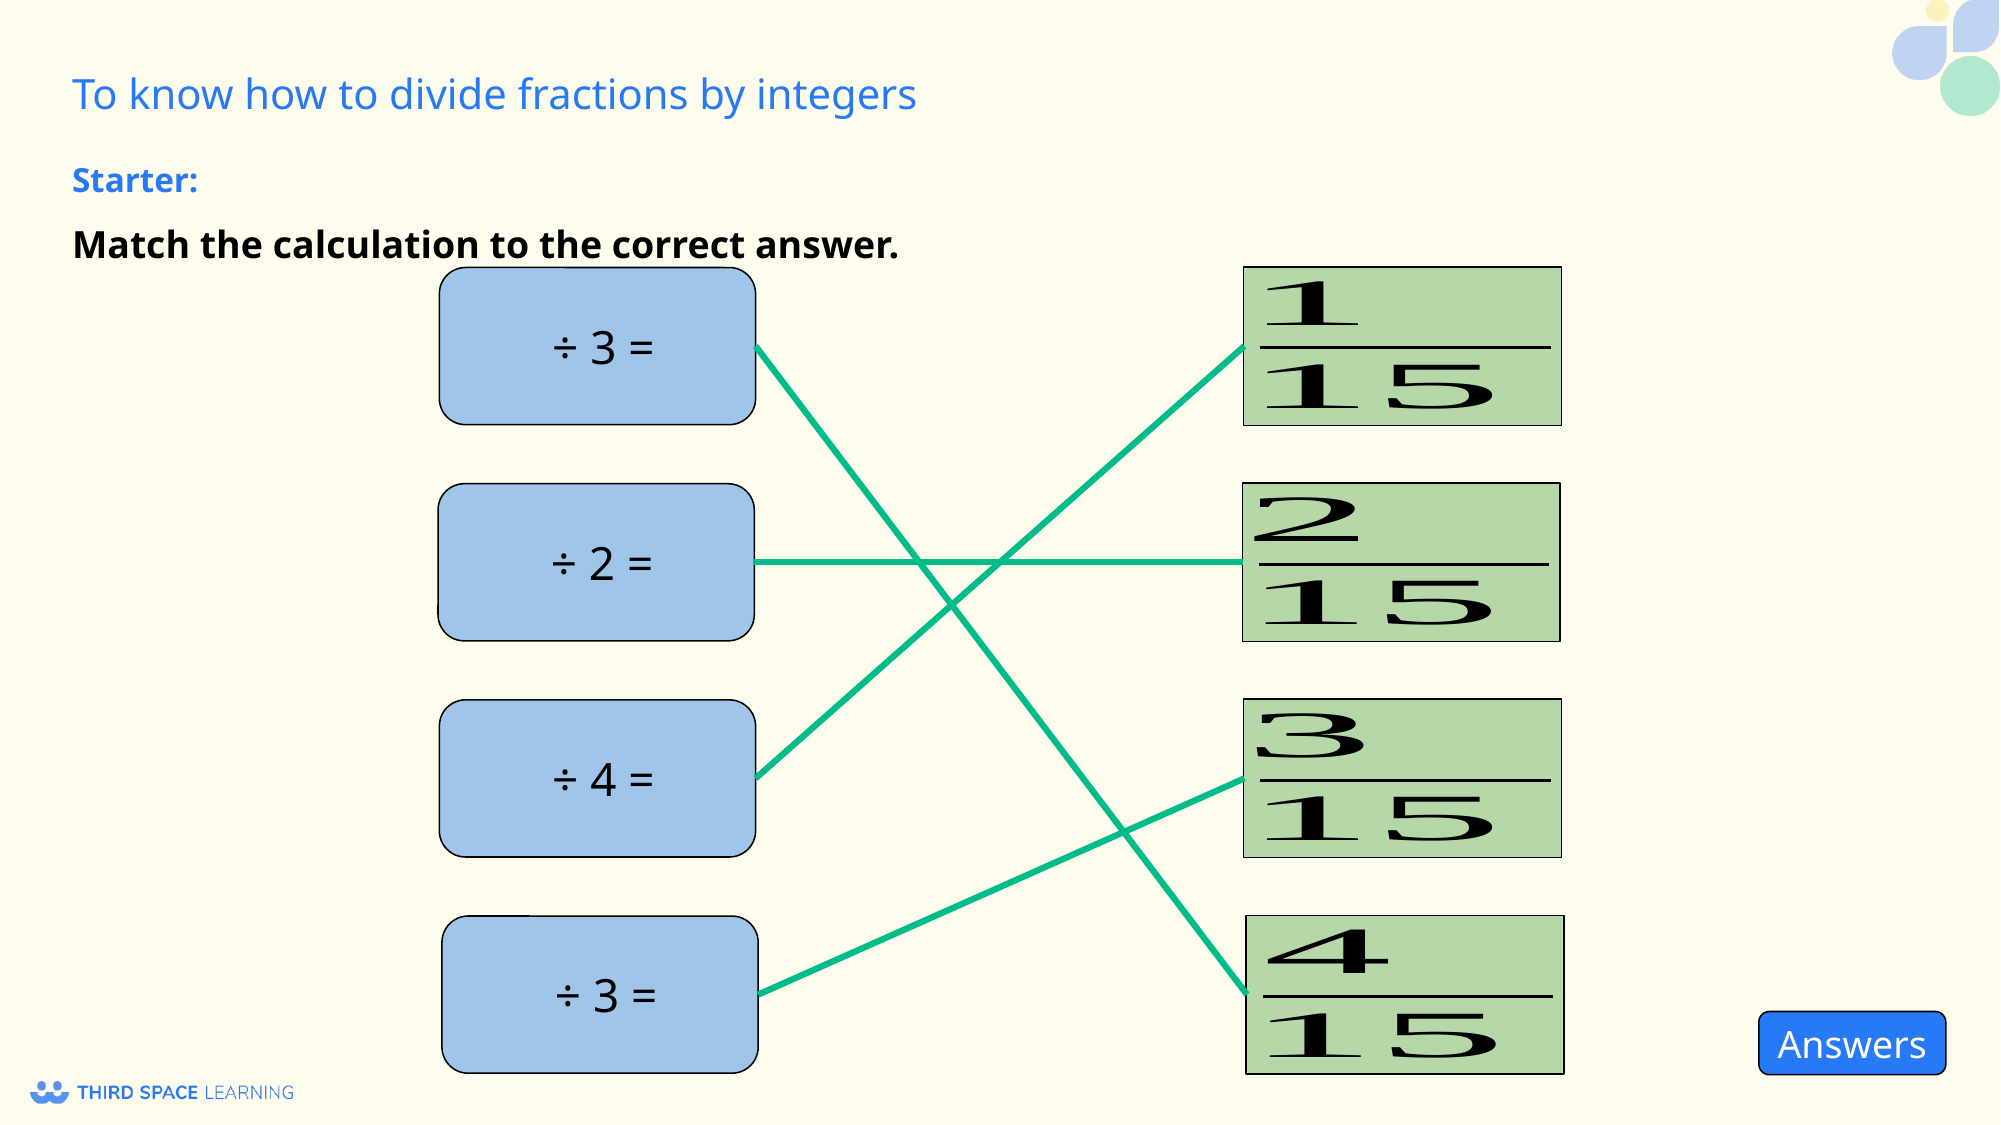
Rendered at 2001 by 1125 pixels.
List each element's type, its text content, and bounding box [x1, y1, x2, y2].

picture [30, 1081, 294, 1104]
list Match the calculation to the correct answer. [57, 191, 1949, 255]
text_box Answers [1756, 1009, 1948, 1077]
list Starter: [57, 132, 1085, 185]
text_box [757, 778, 1245, 995]
picture [1892, 0, 2000, 116]
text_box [755, 345, 1245, 778]
